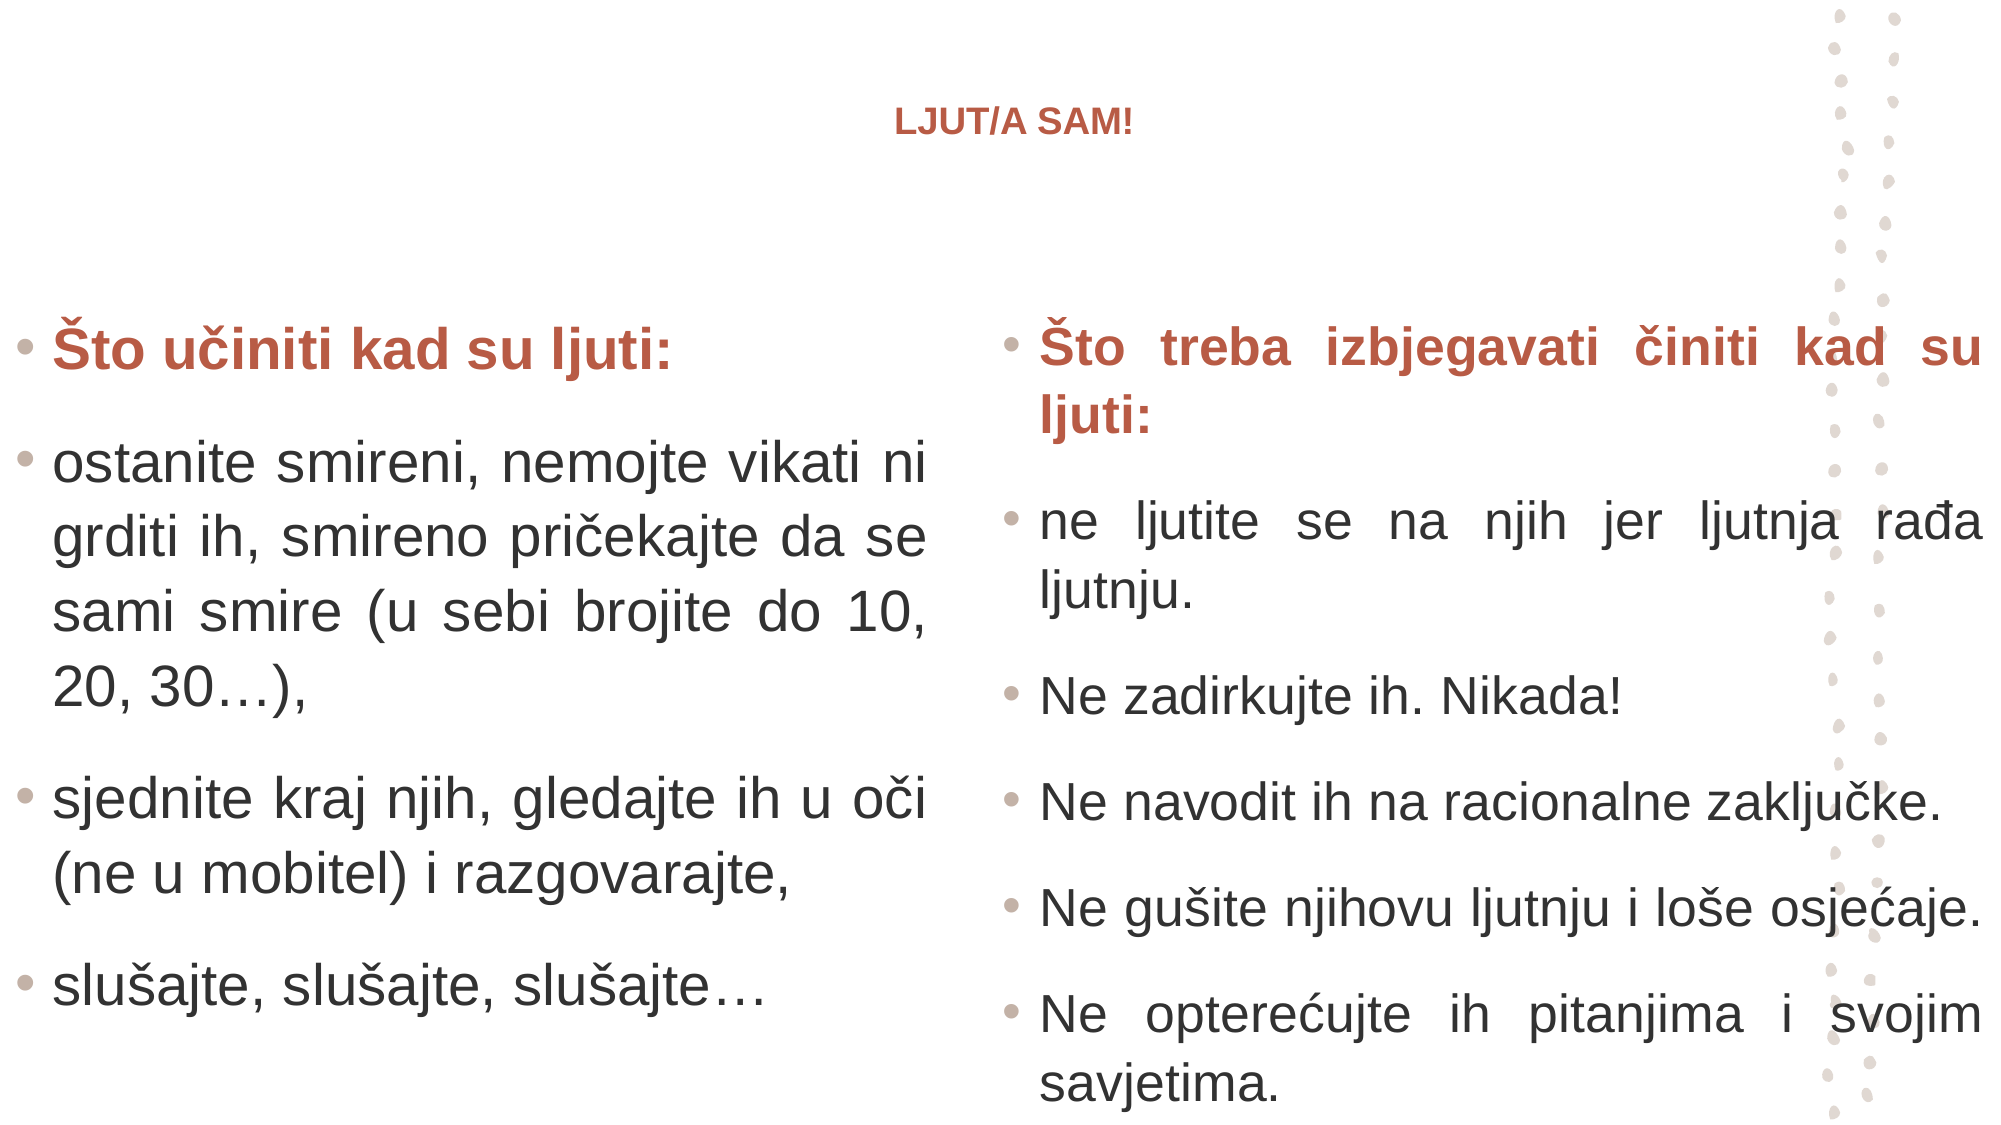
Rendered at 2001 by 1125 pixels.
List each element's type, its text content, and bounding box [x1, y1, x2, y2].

list Što učiniti kad su ljuti: ostanite smireni, nemojte vikati ni grditi ih, smireno pričekajte da se sami smire (u sebi brojite do 10, 20, 30…), sjednite kraj njih, gledajte ih u oči (ne u mobitel) i razgovarajte, slušajte, slušajte, slušajte… [0, 299, 944, 1125]
title LJUT/A SAM! [0, 35, 2000, 191]
list Što treba izbjegavati činiti kad su ljuti: ne ljutite se na njih jer ljutnja rađa ljutnju. Ne zadirkujte ih. Nikada! Ne navodit ih na racionalne zaključke. Ne gušite njihovu ljutnju i loše osjećaje. Ne opterećujte ih pitanjima i svojim savjetima. [987, 299, 2000, 1125]
